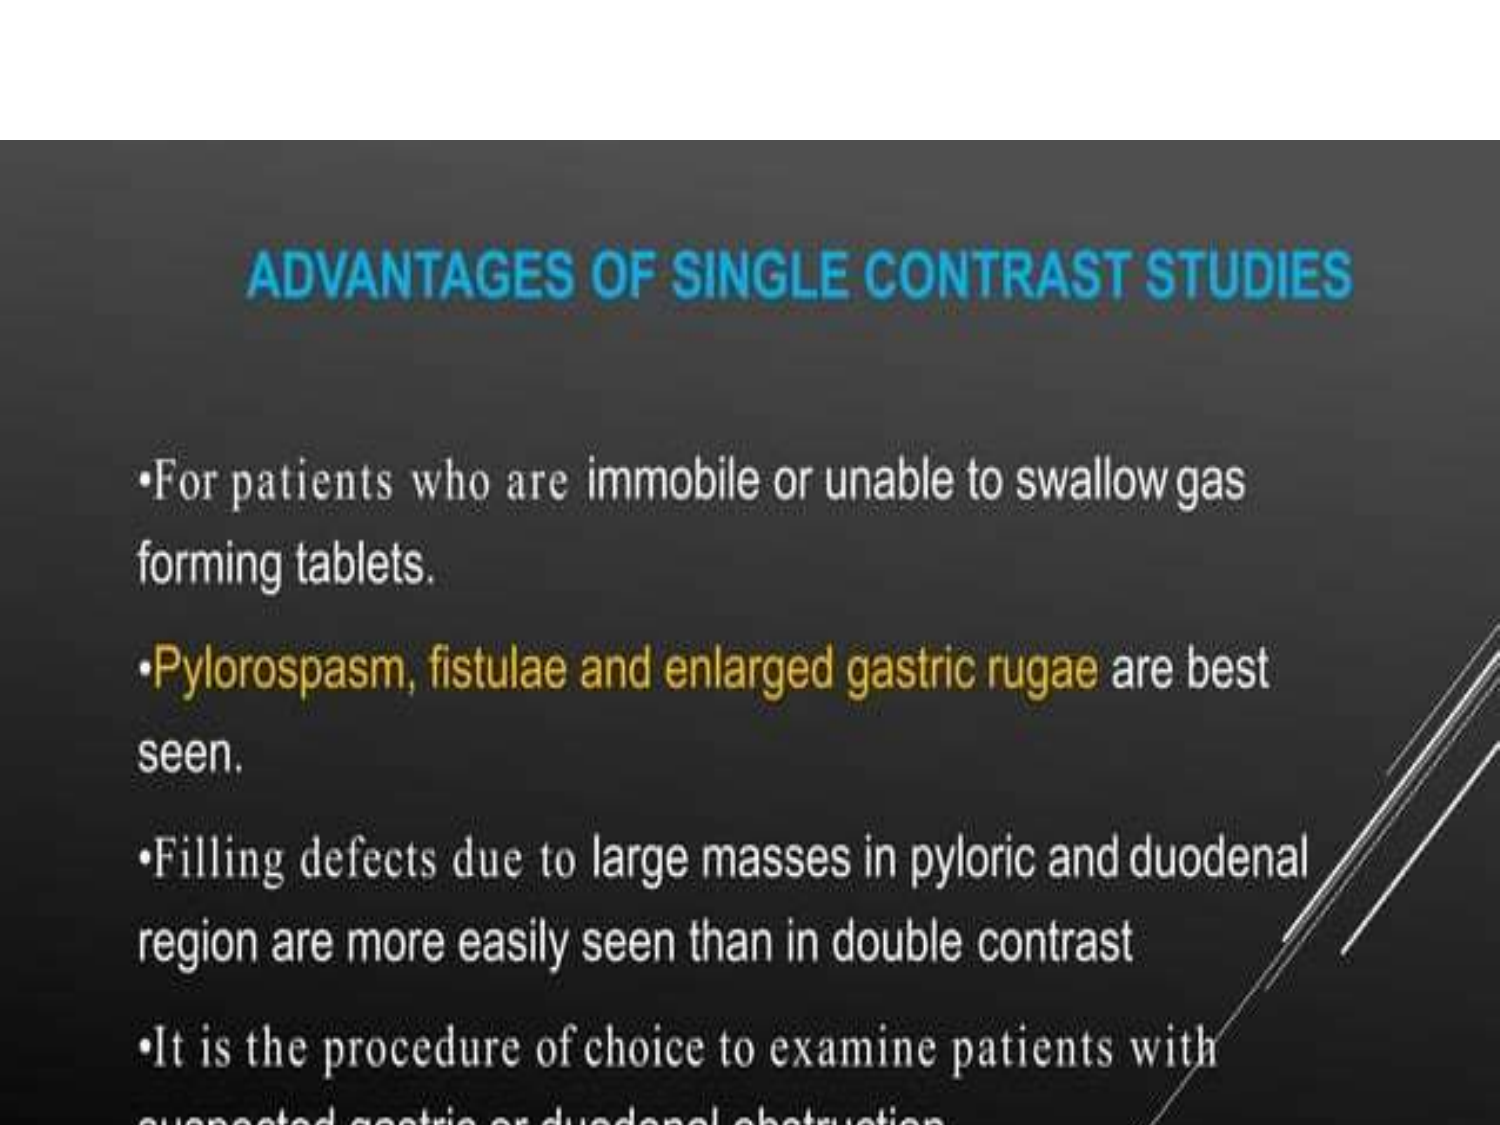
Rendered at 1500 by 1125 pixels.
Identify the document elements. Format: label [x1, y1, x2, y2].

picture [0, 139, 1500, 1125]
